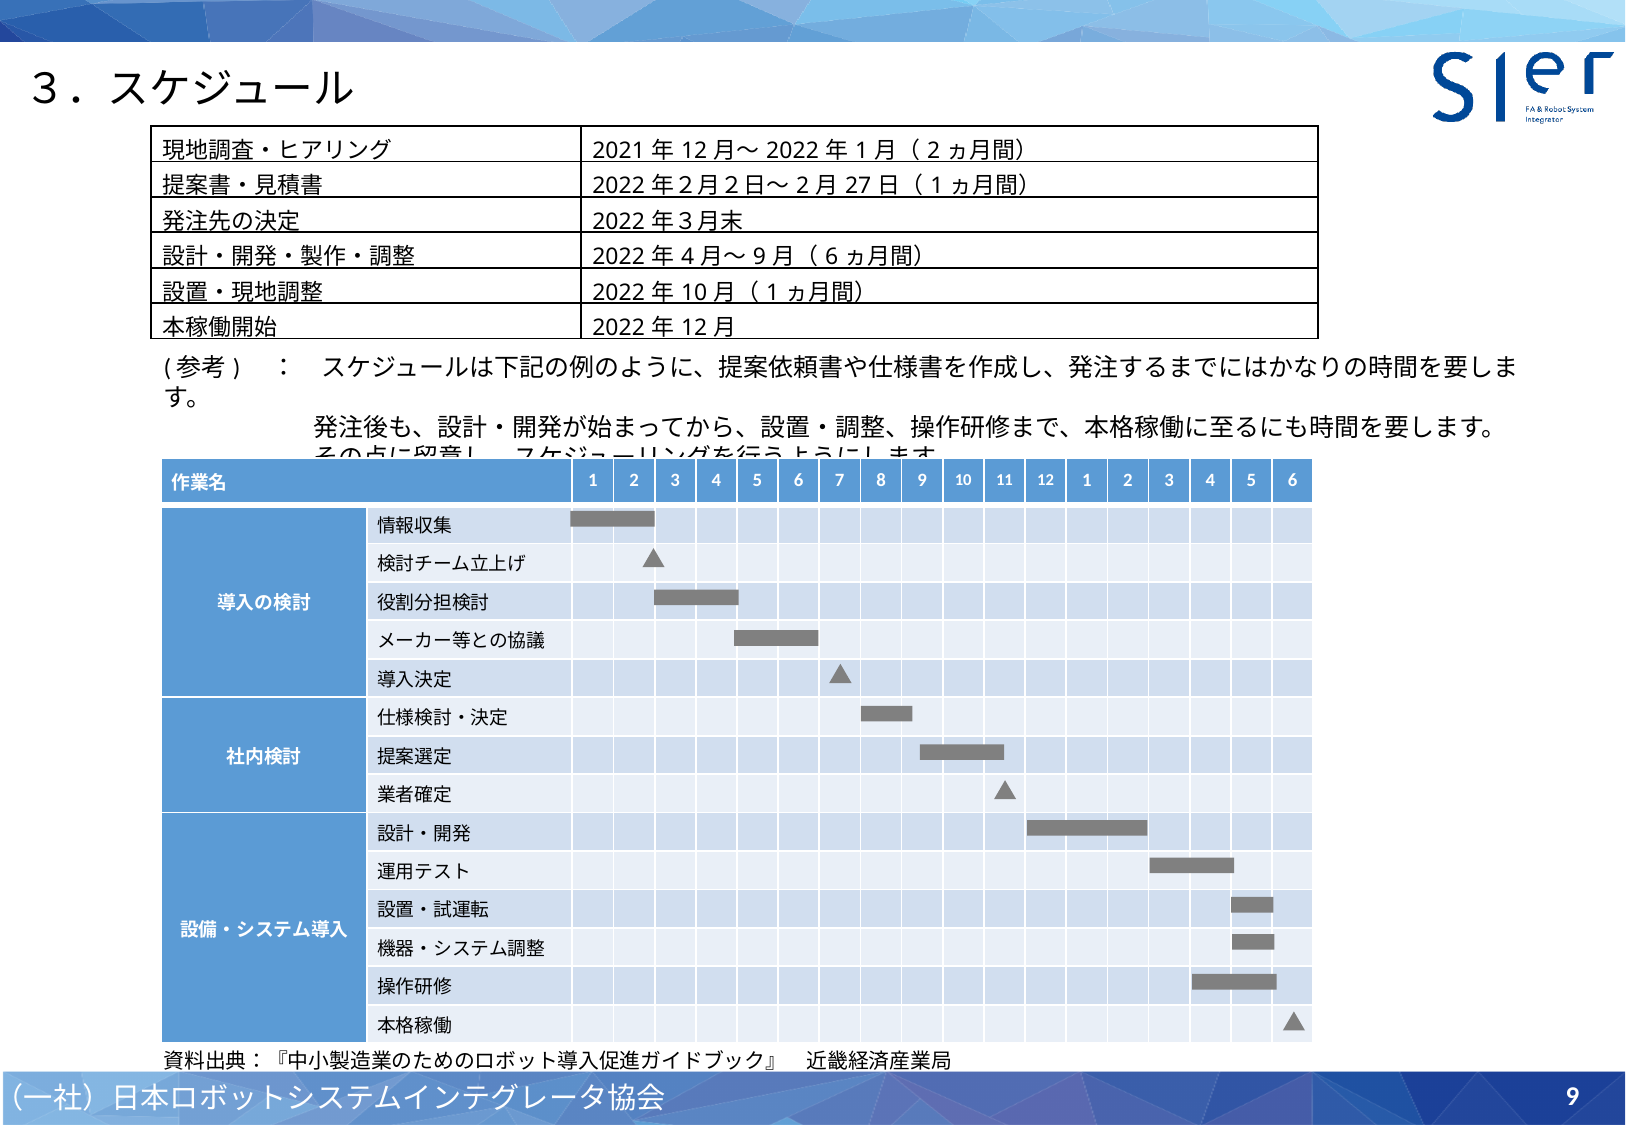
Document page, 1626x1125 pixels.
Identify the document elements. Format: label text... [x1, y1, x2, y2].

table_cell [656, 544, 695, 581]
table_cell [1067, 852, 1107, 889]
text_box [1191, 973, 1278, 991]
table_cell メーカー等との協議 [368, 621, 571, 658]
table_header 4 [1191, 459, 1230, 502]
table_cell [656, 852, 695, 889]
table_cell [1232, 991, 1271, 1004]
table_cell [985, 698, 1024, 735]
table_cell 導入決定 [368, 660, 571, 696]
table_cell [573, 660, 613, 696]
table_cell [985, 1006, 1024, 1040]
text_box [992, 778, 1018, 801]
text_box [640, 546, 667, 569]
table_cell [656, 775, 695, 812]
table_cell [738, 967, 777, 1004]
text_box [1231, 933, 1275, 951]
table_cell [779, 660, 818, 696]
table_cell [1273, 890, 1312, 927]
table_cell [1026, 544, 1065, 581]
table_cell [1232, 1006, 1271, 1040]
table_cell [1149, 929, 1189, 965]
table_cell [1191, 813, 1230, 850]
table_cell [1067, 929, 1107, 965]
table_cell [614, 544, 654, 581]
table_cell [1273, 813, 1312, 850]
table_cell [1273, 967, 1312, 1004]
table_cell [1108, 698, 1148, 735]
table_cell [1026, 1006, 1065, 1040]
table_cell [1232, 544, 1271, 581]
table_cell [738, 737, 777, 773]
table_cell [697, 852, 736, 889]
table_cell [1067, 775, 1107, 812]
table_cell [1191, 775, 1230, 812]
table_cell [1149, 967, 1189, 1004]
table_cell [1273, 698, 1312, 735]
table_cell [656, 583, 695, 589]
table_cell [697, 508, 736, 543]
table_cell [1149, 1006, 1189, 1040]
table_cell [944, 544, 983, 581]
table_cell [1067, 813, 1107, 819]
table_cell [656, 1006, 695, 1040]
text_box [569, 510, 656, 528]
table_cell [573, 544, 613, 581]
table_cell [902, 660, 942, 696]
table_cell [1232, 967, 1271, 973]
table_cell [614, 775, 654, 812]
table_cell [1273, 737, 1312, 773]
table_cell [779, 967, 818, 1004]
table_cell [573, 967, 613, 1004]
table_cell [985, 890, 1024, 927]
table_cell [779, 1006, 818, 1040]
table_cell 提案選定 [368, 737, 571, 773]
table_header 現地調査・ヒアリング [152, 127, 580, 161]
table_cell [1026, 852, 1065, 889]
table_cell [1149, 508, 1189, 543]
table_cell [944, 1006, 983, 1040]
table_header 4 [697, 459, 736, 502]
table_cell [1026, 775, 1065, 812]
table_cell [820, 660, 860, 696]
picture [2, 1072, 1228, 1125]
table_cell [1149, 544, 1189, 581]
text_box [919, 743, 1005, 761]
table_cell [1026, 813, 1065, 819]
table_cell [1108, 929, 1148, 965]
table_cell [656, 621, 695, 658]
table_cell [1067, 698, 1107, 735]
table_header 12 [1026, 459, 1065, 502]
table_cell [738, 775, 777, 812]
table_cell [614, 852, 654, 889]
table_cell [1108, 660, 1148, 696]
table_cell [985, 737, 1024, 773]
table_cell [1191, 737, 1230, 773]
text_box ３．スケジュール [9, 54, 370, 119]
table_cell [1232, 914, 1271, 927]
table_cell 運用テスト [368, 852, 571, 889]
table_cell [861, 929, 901, 965]
table_header 11 [985, 459, 1024, 502]
text_box [1230, 896, 1274, 914]
table_cell [738, 647, 777, 658]
table_cell [820, 852, 860, 889]
table_cell [697, 583, 736, 589]
table_cell [779, 737, 818, 773]
table_cell [656, 606, 695, 619]
table_cell [1149, 583, 1189, 619]
table_cell [1232, 852, 1271, 889]
table_cell [779, 621, 818, 629]
table_cell [861, 737, 901, 773]
table_header 6 [779, 459, 818, 502]
table_cell [820, 621, 860, 658]
table_cell 仕様検討・決定 [368, 698, 571, 735]
table_cell [697, 698, 736, 735]
table_cell [902, 621, 942, 658]
table_cell [1026, 837, 1065, 850]
table_cell [738, 544, 777, 581]
table_cell [1149, 621, 1189, 658]
table_cell [656, 929, 695, 965]
table_cell [573, 528, 613, 543]
table_cell [820, 544, 860, 581]
table_cell [985, 929, 1024, 965]
table_cell [902, 737, 942, 773]
table_cell [779, 813, 818, 850]
table_cell [1191, 660, 1230, 696]
table_cell [985, 852, 1024, 889]
table_cell [738, 698, 777, 735]
table_cell [614, 528, 654, 543]
table_cell [861, 583, 901, 619]
table_header 2 [614, 459, 654, 502]
text_box [733, 629, 819, 647]
table_cell [1191, 583, 1230, 619]
table_cell [1232, 929, 1271, 933]
table_cell [697, 775, 736, 812]
table_cell [1149, 874, 1189, 889]
table_cell [1191, 967, 1230, 973]
table_cell 導入の検討 [162, 508, 366, 696]
table_header 7 [820, 459, 860, 502]
table_cell [573, 621, 613, 658]
table_cell [1273, 583, 1312, 619]
table_cell [779, 890, 818, 927]
table_cell [573, 775, 613, 812]
table_cell [1149, 775, 1189, 812]
table_cell [861, 852, 901, 889]
table_cell [573, 737, 613, 773]
table_cell [1108, 508, 1148, 543]
table_cell 社内検討 [162, 698, 366, 812]
table_cell [902, 813, 942, 850]
table_header 2 [1108, 459, 1148, 502]
table_cell [1067, 890, 1107, 927]
table_cell [861, 775, 901, 812]
table_cell 2022年12月 [582, 304, 1317, 338]
table_cell [902, 698, 942, 735]
text_box (参考) ： スケジュールは下記の例のように、提案依頼書や仕様書を作成し、発注するまでにはかなりの時間を要します。 発注後も、設計・開発が始まってから、設置・調整、操作研修まで、本格稼働に至るにも時間を要します。 その点に留意し、スケジューリングを行うようにします。 [148, 344, 1555, 479]
table_cell [985, 621, 1024, 658]
table_cell [1108, 967, 1148, 1004]
table_cell [1149, 737, 1189, 773]
table_cell [861, 621, 901, 658]
table_cell [861, 544, 901, 581]
table_cell [738, 813, 777, 850]
table_cell [697, 1006, 736, 1040]
table_cell [1108, 775, 1148, 812]
table_cell [1067, 621, 1107, 658]
picture [0, 0, 1626, 42]
table_cell [1026, 737, 1065, 773]
table_cell [697, 967, 736, 1004]
table_cell [1232, 508, 1271, 543]
table_cell [1191, 929, 1230, 965]
table_cell [779, 508, 818, 543]
table_cell [1026, 508, 1065, 543]
table_cell [573, 698, 613, 735]
table_header 3 [656, 459, 695, 502]
table_cell [738, 929, 777, 965]
text_box [1026, 819, 1148, 837]
table_header 5 [738, 459, 777, 502]
table_cell 2022年4月～9月（6ヵ月間） [582, 233, 1317, 267]
table_cell [738, 852, 777, 889]
text_box [1149, 857, 1235, 874]
table_cell [1108, 813, 1148, 819]
table_cell [614, 737, 654, 773]
table_cell [820, 890, 860, 927]
table_cell [944, 508, 983, 543]
table_cell [1273, 775, 1312, 812]
table_header 9 [902, 459, 942, 502]
table_cell [985, 544, 1024, 581]
table_cell [614, 813, 654, 850]
table_cell [1067, 508, 1107, 543]
table_cell [573, 852, 613, 889]
table_cell [1191, 852, 1230, 857]
table_cell [573, 890, 613, 927]
table_cell [902, 544, 942, 581]
table_header 5 [1232, 459, 1271, 502]
table_cell [614, 1006, 654, 1040]
table_cell [697, 606, 736, 619]
table_header 8 [861, 459, 901, 502]
table_cell [779, 852, 818, 889]
table_cell [1026, 929, 1065, 965]
table_cell [861, 1006, 901, 1040]
table_cell [861, 813, 901, 850]
table_cell [738, 660, 777, 696]
table_cell [1026, 967, 1065, 1004]
table_header 1 [1067, 459, 1107, 502]
table_cell [779, 544, 818, 581]
table_cell [820, 1006, 860, 1040]
table_cell [738, 508, 777, 543]
table_cell [985, 775, 1024, 812]
table_cell [944, 583, 983, 619]
table_cell [902, 775, 942, 812]
table_cell [779, 583, 818, 619]
table_cell [1232, 813, 1271, 850]
table_cell [1108, 837, 1148, 850]
table_cell [861, 508, 901, 543]
table_cell [738, 621, 777, 629]
table_cell [1108, 890, 1148, 927]
table_cell [1108, 737, 1148, 773]
table_cell 設計・開発 [368, 813, 571, 850]
table_cell 設置・試運転 [368, 890, 571, 927]
table_cell [902, 890, 942, 927]
table_cell [1026, 890, 1065, 927]
table_cell [779, 775, 818, 812]
text_box [827, 661, 854, 685]
table_cell [1108, 1006, 1148, 1040]
table_header 2021年12月～2022年1月（2ヵ月間） [582, 127, 1317, 161]
table_cell [1232, 583, 1271, 619]
table_cell [614, 583, 654, 619]
table_cell [573, 583, 613, 619]
table_cell [1232, 660, 1271, 696]
table_cell [861, 890, 901, 927]
table_cell [861, 660, 901, 696]
table_cell [902, 583, 942, 619]
table_cell [614, 890, 654, 927]
table_cell [614, 660, 654, 696]
table_cell [697, 929, 736, 965]
table_cell [902, 852, 942, 889]
table_cell [656, 890, 695, 927]
table_cell [1026, 621, 1065, 658]
table_cell [1149, 852, 1189, 857]
table_cell [738, 583, 777, 619]
table_cell [1273, 1006, 1312, 1040]
table_cell [1232, 698, 1271, 735]
table_cell [1067, 837, 1107, 850]
table_cell [861, 722, 901, 735]
table_cell [944, 660, 983, 696]
table_header 10 [944, 459, 983, 502]
table_cell [985, 967, 1024, 1004]
table_cell [902, 508, 942, 543]
table_cell [820, 508, 860, 543]
table_cell [1026, 660, 1065, 696]
table_cell [656, 813, 695, 850]
table_cell 提案書・見積書 [152, 162, 580, 196]
table_cell [738, 1006, 777, 1040]
table_cell [1108, 583, 1148, 619]
table_cell [820, 813, 860, 850]
text_box [1281, 1009, 1307, 1032]
table_cell [1232, 737, 1271, 773]
table_header 3 [1149, 459, 1189, 502]
table_cell [1191, 874, 1230, 889]
table_cell [1273, 508, 1312, 543]
table_cell [656, 737, 695, 773]
table_cell [1232, 775, 1271, 812]
table_cell [1273, 544, 1312, 581]
table_cell 設計・開発・製作・調整 [152, 233, 580, 267]
table_cell [614, 621, 654, 658]
table_cell [1273, 660, 1312, 696]
table_cell [779, 929, 818, 965]
table_cell [985, 508, 1024, 543]
table_cell [1149, 698, 1189, 735]
table_cell [1191, 508, 1230, 543]
table_cell [697, 737, 736, 773]
table_cell [573, 813, 613, 850]
table_cell [614, 967, 654, 1004]
table_cell [820, 583, 860, 619]
table_cell [1067, 583, 1107, 619]
table_header 1 [573, 459, 613, 502]
text_box [653, 589, 740, 606]
table_cell [944, 929, 983, 965]
table_cell [1232, 890, 1271, 896]
table_cell [944, 967, 983, 1004]
table_cell 役割分担検討 [368, 583, 571, 619]
table_cell [614, 698, 654, 735]
table_cell 本格稼働 [368, 1006, 571, 1040]
table_cell [1273, 621, 1312, 658]
text_box 資料出典：『中小製造業のためのロボット導入促進ガイドブック』 近畿経済産業局 [148, 1040, 1555, 1081]
table_cell [902, 1006, 942, 1040]
table_cell [1191, 991, 1230, 1004]
table_cell [944, 813, 983, 850]
table_cell [1191, 621, 1230, 658]
table_cell [697, 813, 736, 850]
table_cell [738, 890, 777, 927]
table_cell [614, 929, 654, 965]
table_cell [697, 544, 736, 581]
table_cell [779, 647, 818, 658]
table_cell 設置・現地調整 [152, 269, 580, 302]
table_cell 発注先の決定 [152, 198, 580, 231]
table_cell [820, 775, 860, 812]
table_cell 検討チーム立上げ [368, 544, 571, 581]
table_cell [779, 698, 818, 735]
table_cell [902, 929, 942, 965]
table_cell [697, 660, 736, 696]
table_cell [861, 698, 901, 705]
slide_number 9 [1228, 1064, 1595, 1125]
table_cell [697, 890, 736, 927]
table_cell [1067, 544, 1107, 581]
table_cell [1273, 929, 1312, 965]
table_cell [1149, 813, 1189, 850]
table_cell 情報収集 [368, 508, 571, 543]
table_cell 2022年10月（1ヵ月間） [582, 269, 1317, 302]
table_cell [1191, 890, 1230, 927]
table_cell [1108, 621, 1148, 658]
table_cell [1067, 967, 1107, 1004]
table_cell [656, 508, 695, 543]
table_cell [1149, 660, 1189, 696]
table_cell [861, 967, 901, 1004]
table_cell 2022年３月末 [582, 198, 1317, 231]
table_cell [1026, 583, 1065, 619]
table_cell [656, 967, 695, 1004]
table_cell 本稼働開始 [152, 304, 580, 338]
table_cell [944, 890, 983, 927]
table_cell [573, 929, 613, 965]
table_cell [944, 775, 983, 812]
table_cell 操作研修 [368, 967, 571, 1004]
table_cell [820, 967, 860, 1004]
text_box [860, 705, 913, 722]
table_cell 業者確定 [368, 775, 571, 812]
table_cell [1232, 951, 1271, 965]
table_cell [1108, 852, 1148, 889]
picture [1595, 1072, 1625, 1125]
table_cell [1232, 621, 1271, 658]
table_cell [820, 737, 860, 773]
table_cell [820, 698, 860, 735]
table_cell [944, 737, 983, 743]
table_header 6 [1273, 459, 1312, 502]
table_cell [1026, 698, 1065, 735]
table_cell [1273, 852, 1312, 889]
table_cell [1108, 544, 1148, 581]
table_cell [1067, 737, 1107, 773]
table_cell 設備・システム導入 [162, 813, 366, 1040]
table_cell [820, 929, 860, 965]
table_cell [944, 698, 983, 735]
table_cell 2022年２月２日～2月27日（1ヵ月間） [582, 162, 1317, 196]
table_cell [985, 583, 1024, 619]
picture [1431, 50, 1615, 124]
table_cell [1067, 1006, 1107, 1040]
table_header 作業名 [162, 459, 571, 502]
table_cell [1149, 890, 1189, 927]
table_cell [656, 698, 695, 735]
table_cell [985, 813, 1024, 850]
table_cell [944, 852, 983, 889]
table_cell [1067, 660, 1107, 696]
table_cell [944, 761, 983, 773]
table_cell 機器・システム調整 [368, 929, 571, 965]
table_cell [697, 621, 736, 658]
table_cell [656, 660, 695, 696]
table_cell [573, 1006, 613, 1040]
table_cell [902, 967, 942, 1004]
table_cell [1191, 544, 1230, 581]
table_cell [1191, 698, 1230, 735]
table_cell [985, 660, 1024, 696]
table_cell [944, 621, 983, 658]
table_cell [1191, 1006, 1230, 1040]
